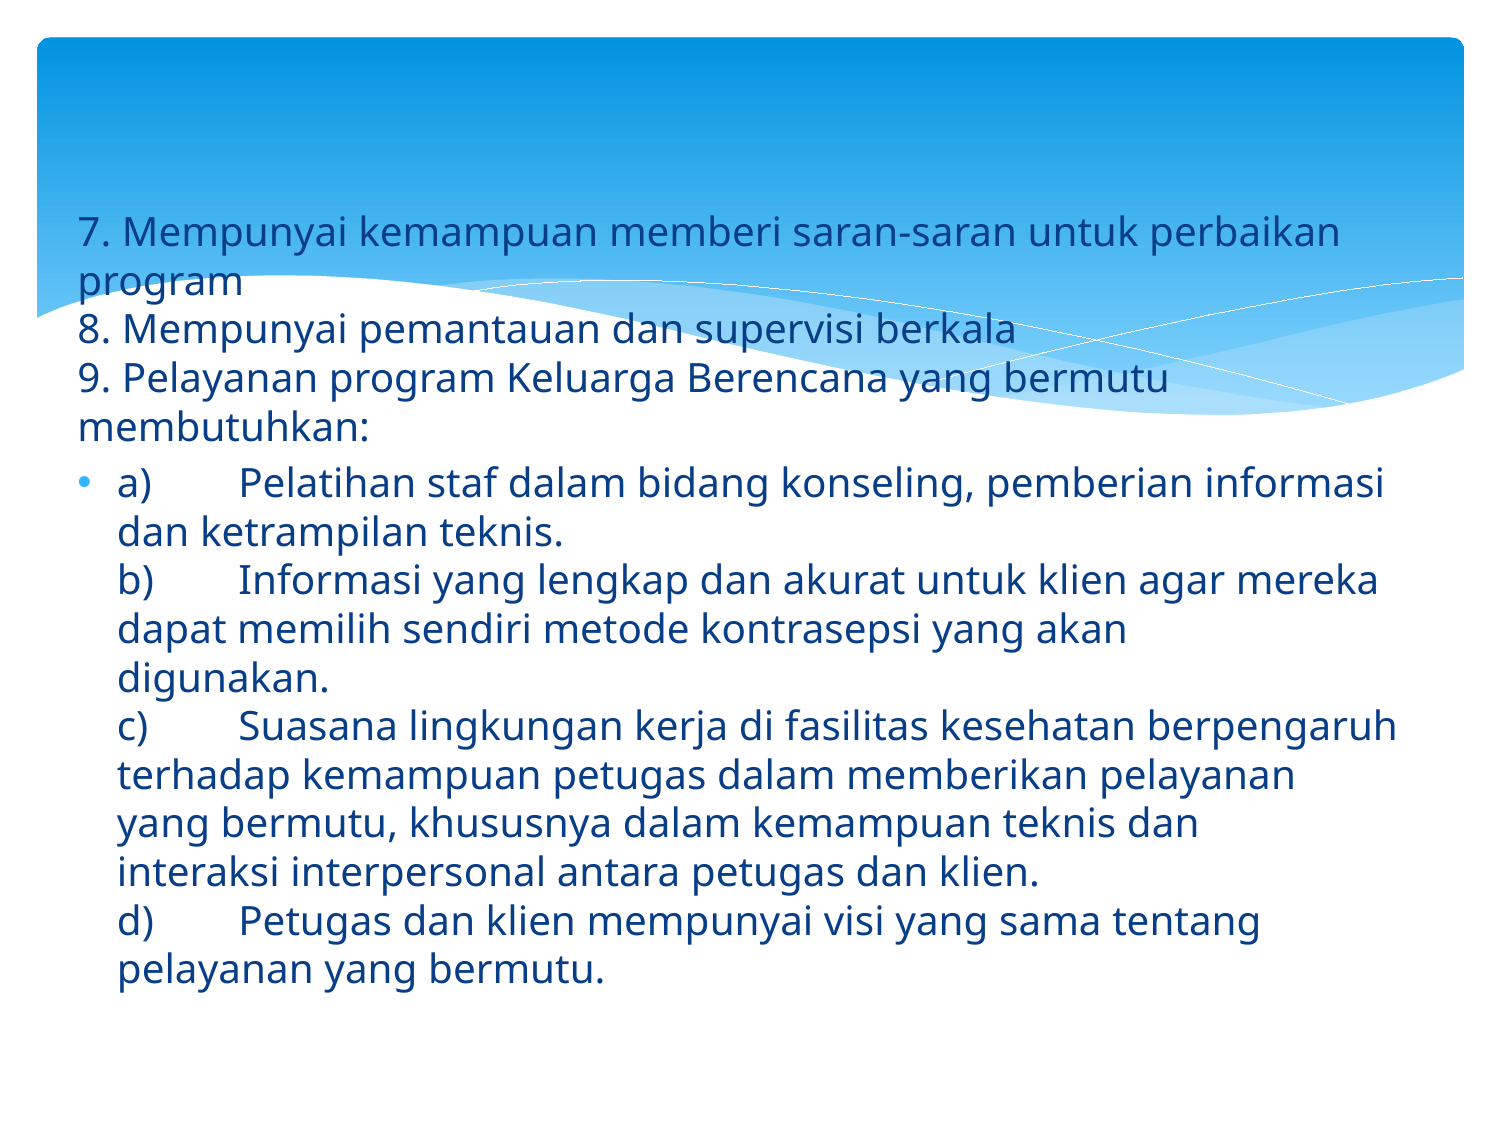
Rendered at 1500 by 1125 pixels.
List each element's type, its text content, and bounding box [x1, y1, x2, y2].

list 7. Mempunyai kemampuan memberi saran-saran untuk perbaikan program 8. Mempunyai pemantauan dan supervisi berkala 9. Pelayanan program Keluarga Berencana yang bermutu membutuhkan: a) Pelatihan staf dalam bidang konseling, pemberian informasi dan ketrampilan teknis. b) Informasi yang lengkap dan akurat untuk klien agar mereka dapat memilih sendiri metode kontrasepsi yang akan digunakan. c) Suasana lingkungan kerja di fasilitas kesehatan berpengaruh terhadap kemampuan petugas dalam memberikan pelayanan yang bermutu, khususnya dalam kemampuan teknis dan interaksi interpersonal antara petugas dan klien. d) Petugas dan klien mempunyai visi yang sama tentang pelayanan yang bermutu. [62, 149, 1438, 1005]
